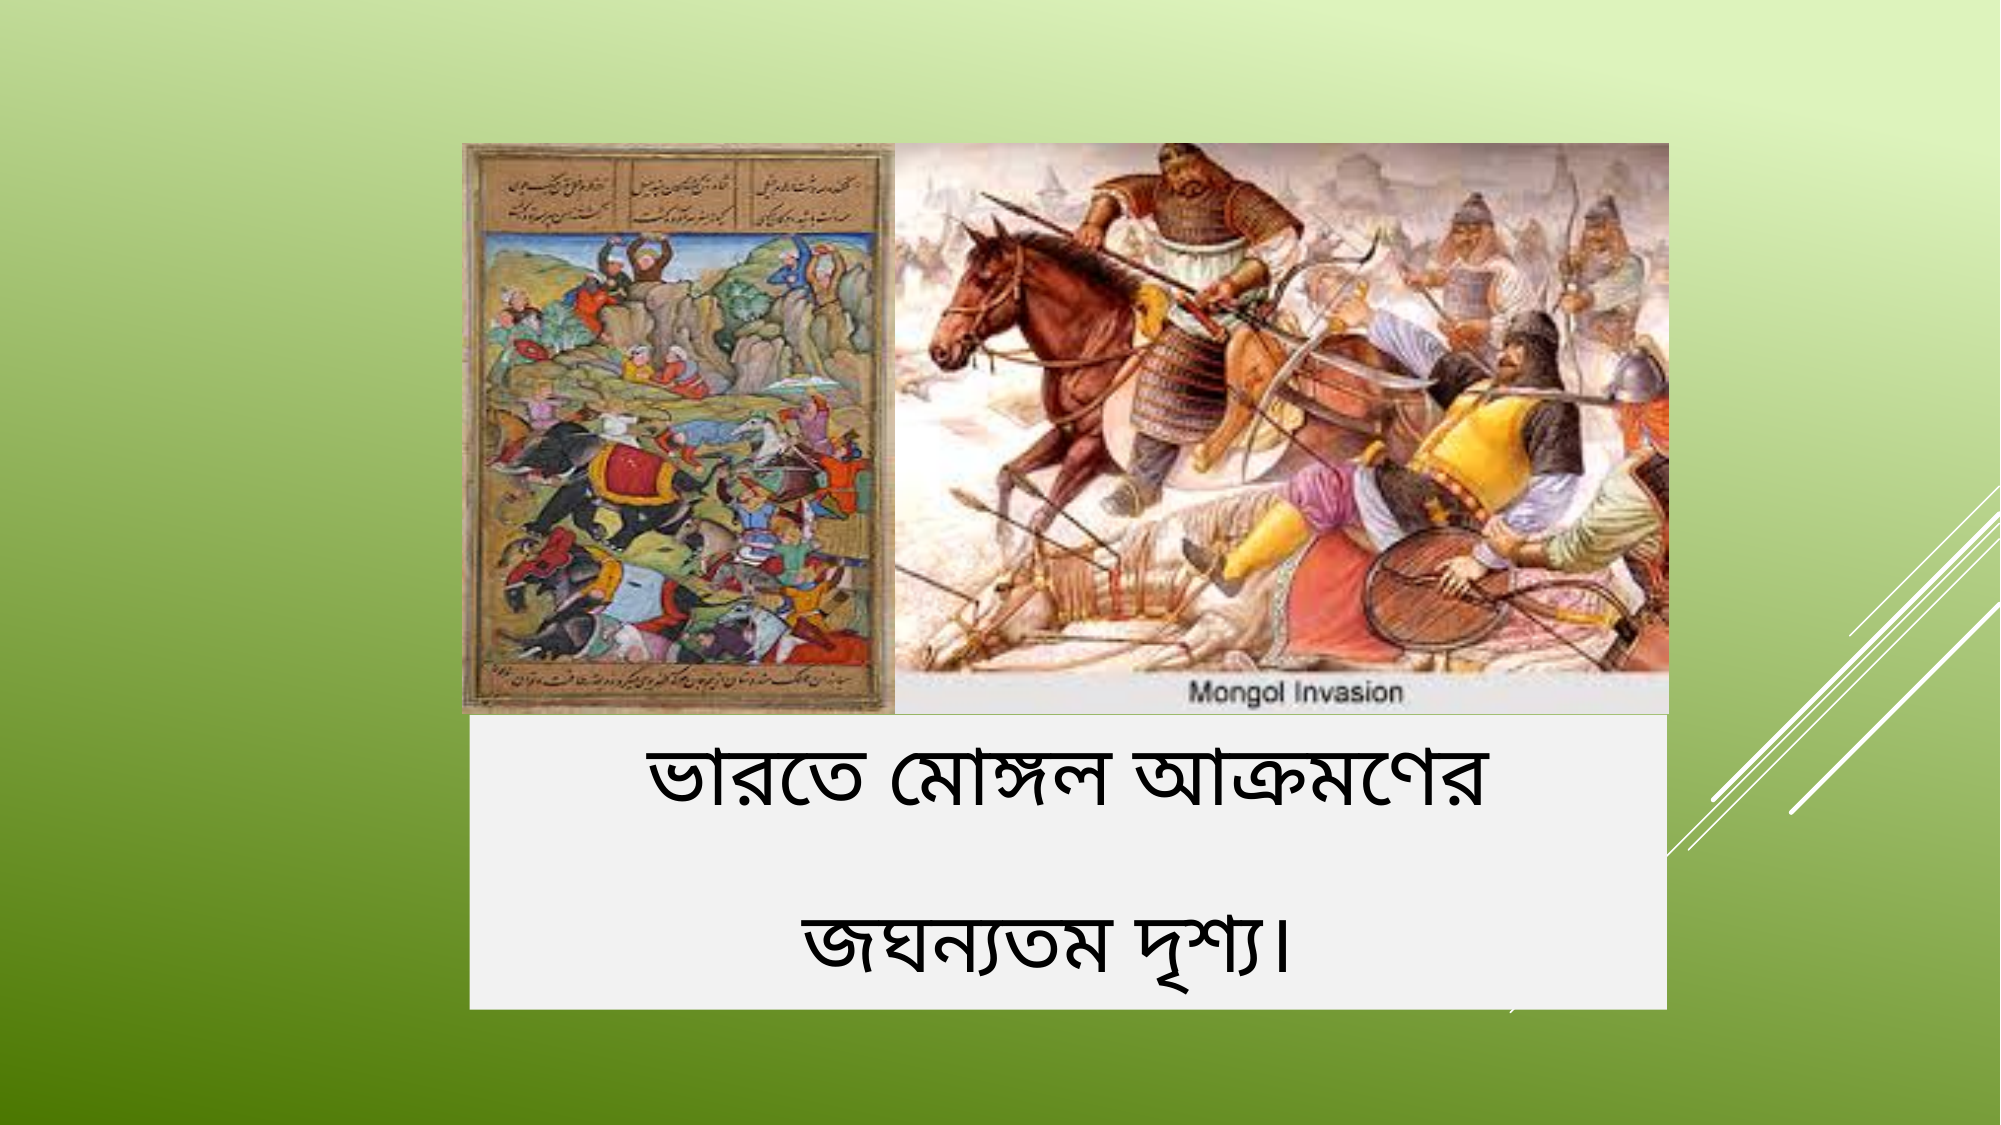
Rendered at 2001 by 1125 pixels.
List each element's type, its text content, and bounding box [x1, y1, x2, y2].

text_box ভারতে মোঙ্গল আক্রমণের জঘন্যতম দৃশ্য। [469, 714, 1667, 1010]
picture [462, 142, 1669, 714]
